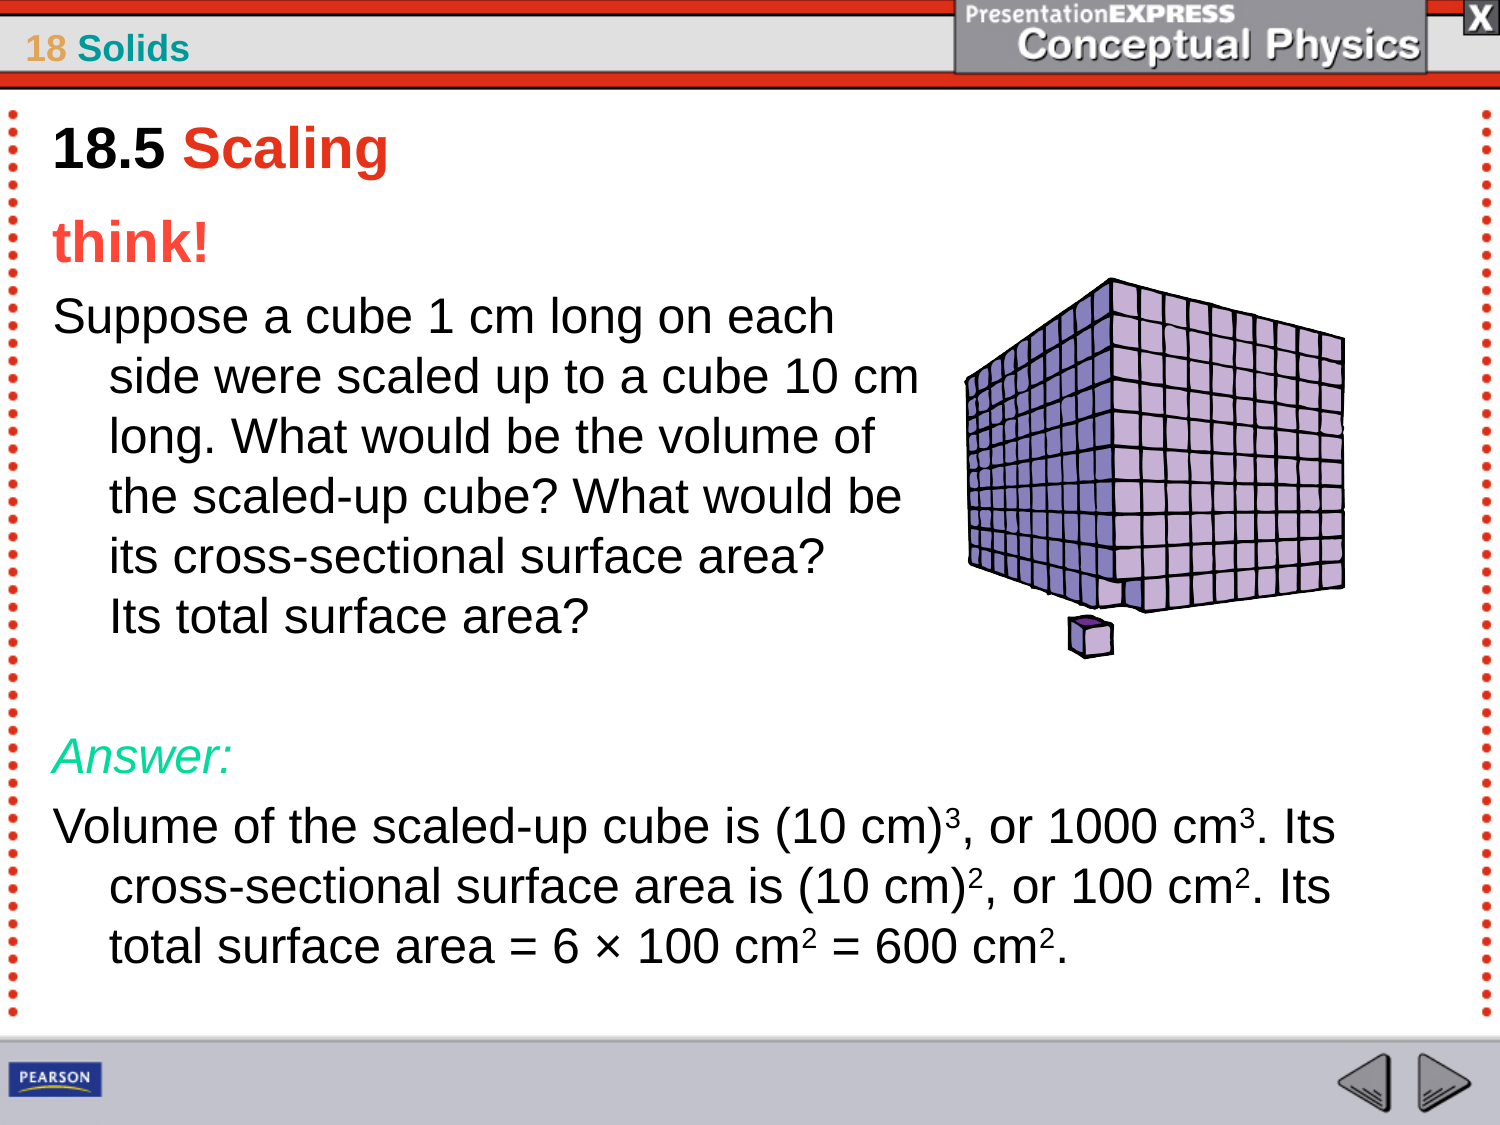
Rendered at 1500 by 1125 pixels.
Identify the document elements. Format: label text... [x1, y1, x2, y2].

picture [0, 0, 1500, 1125]
text_box 18.5 Scaling [37, 102, 1463, 188]
list think! Suppose a cube 1 cm long on each side were scaled up to a cube 10 cm long. What would be the volume of the scaled-up cube? What would be its cross-sectional surface area? Its total surface area? Answer: Volume of the scaled-up cube is (10 cm)3, or 1000 cm3. Its cross-sectional surface area is (10 cm)2, or 100 cm2. Its total surface area = 6 × 100 cm2 = 600 cm2. [37, 196, 1438, 989]
